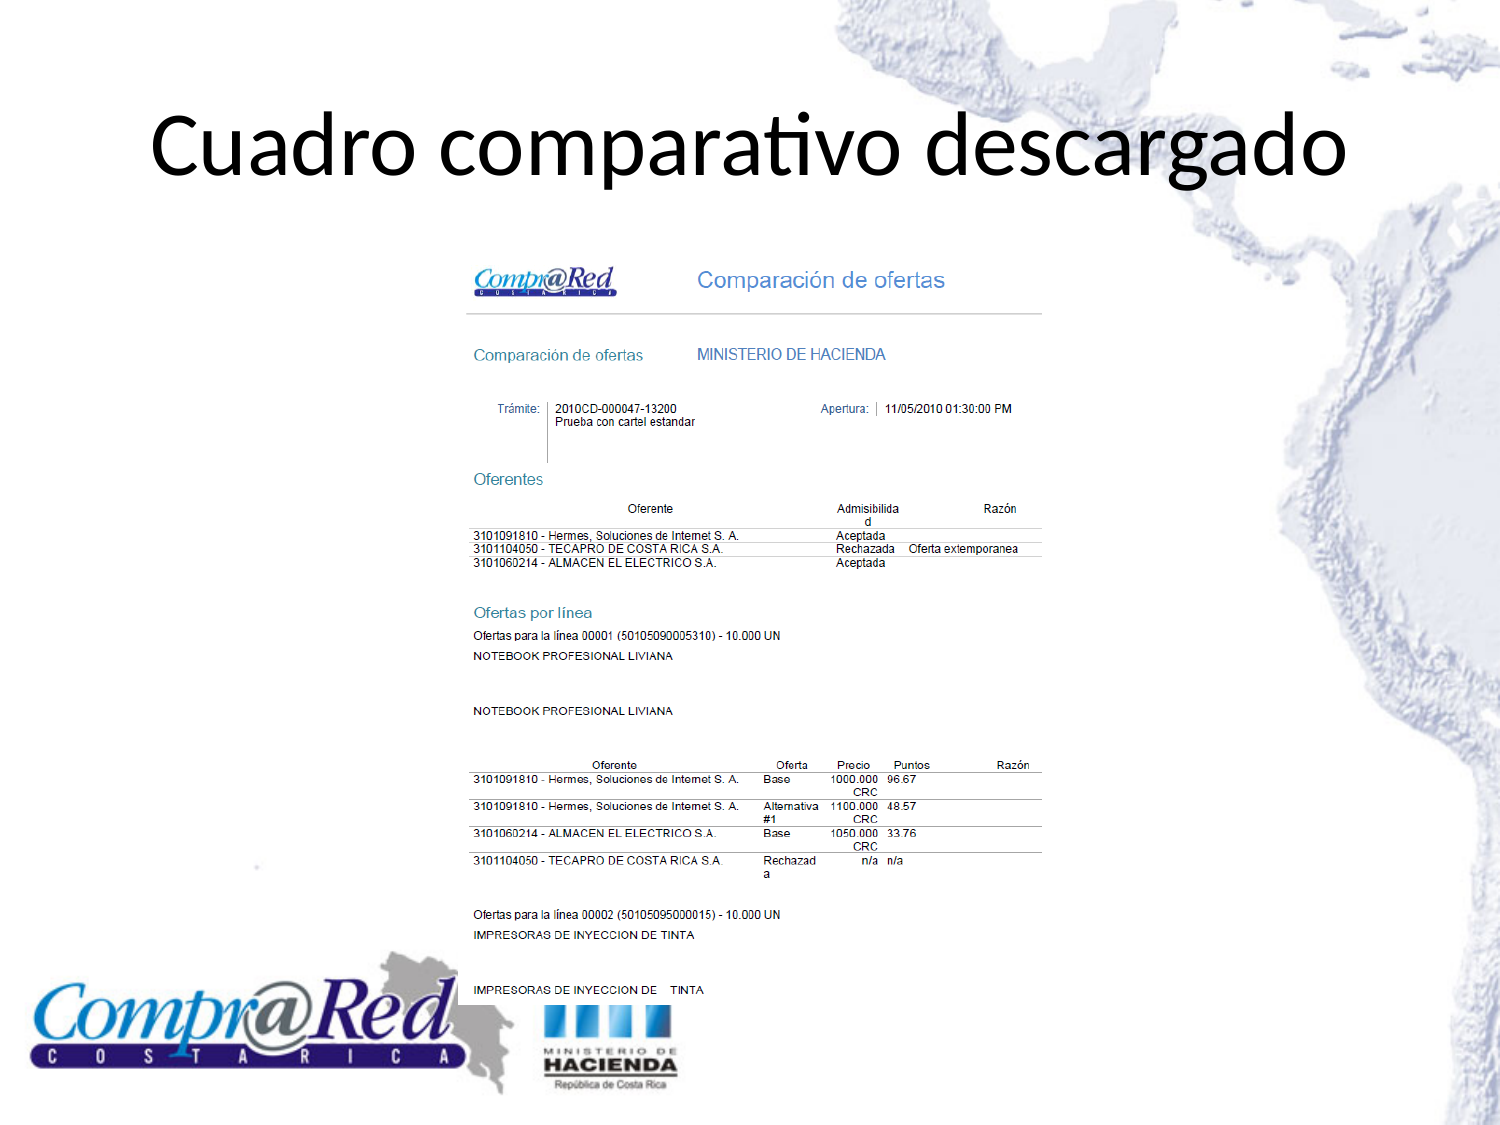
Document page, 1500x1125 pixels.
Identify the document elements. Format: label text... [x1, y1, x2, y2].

title Cuadro comparativo descargado [75, 45, 1425, 233]
picture [0, 0, 1500, 1125]
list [457, 262, 1043, 1006]
